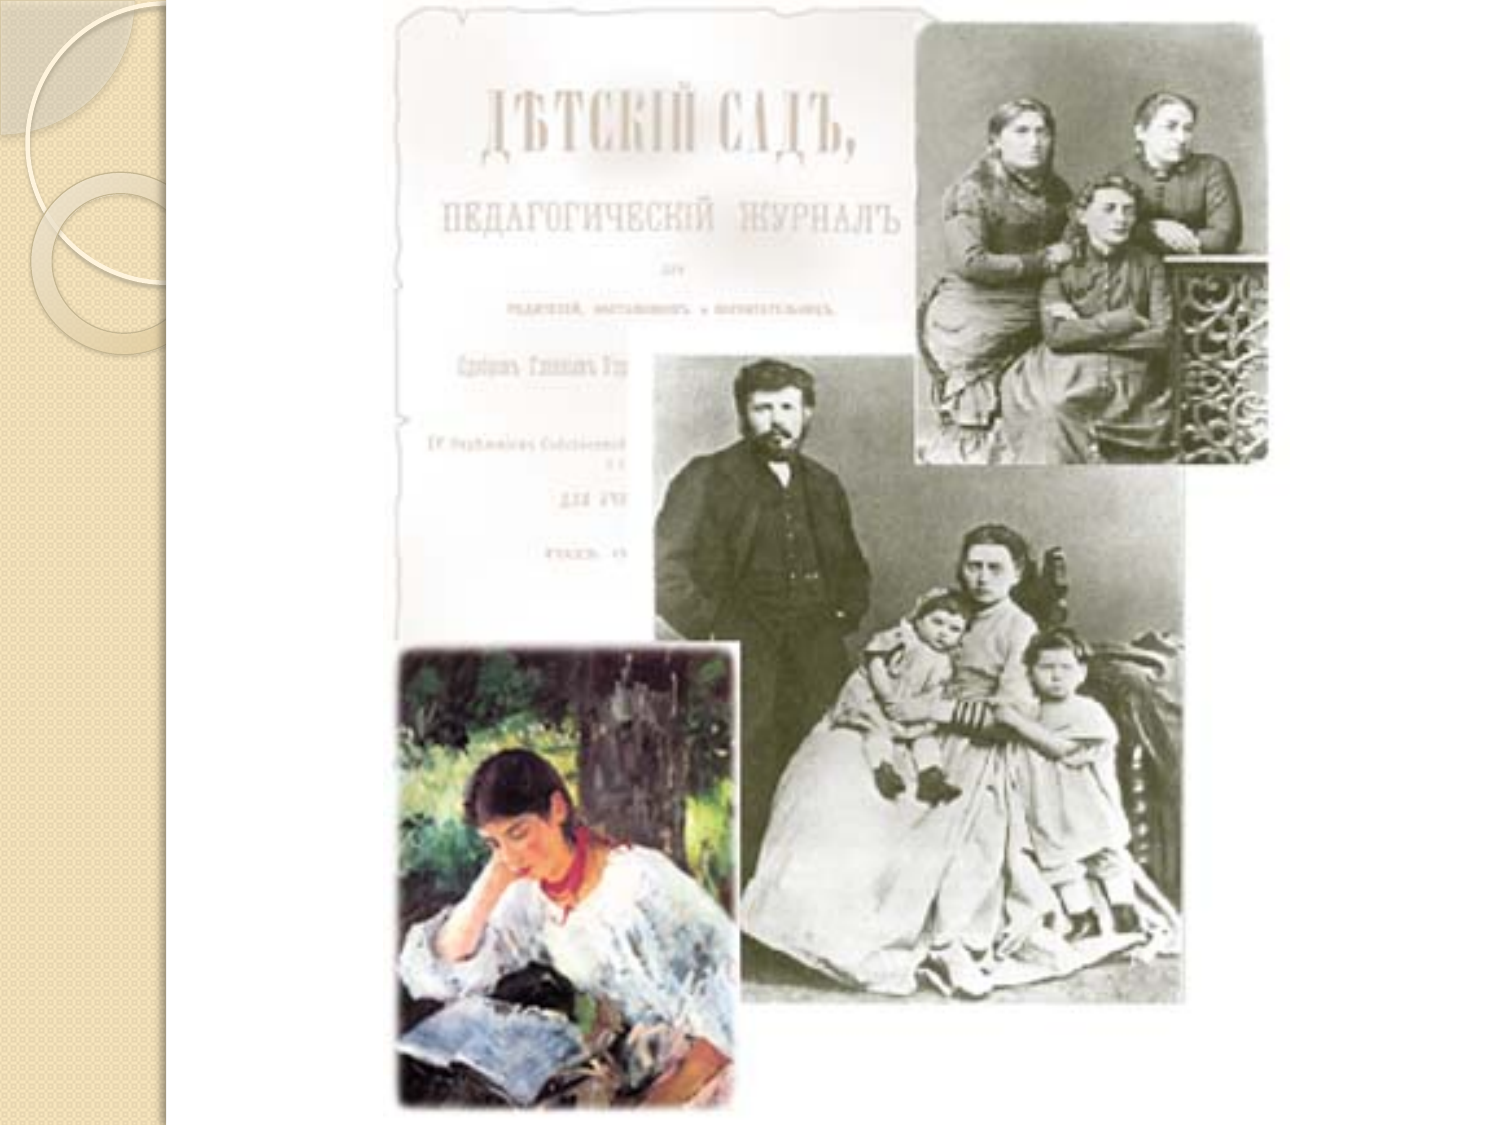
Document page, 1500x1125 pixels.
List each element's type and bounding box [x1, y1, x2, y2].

picture [383, 0, 1290, 1125]
